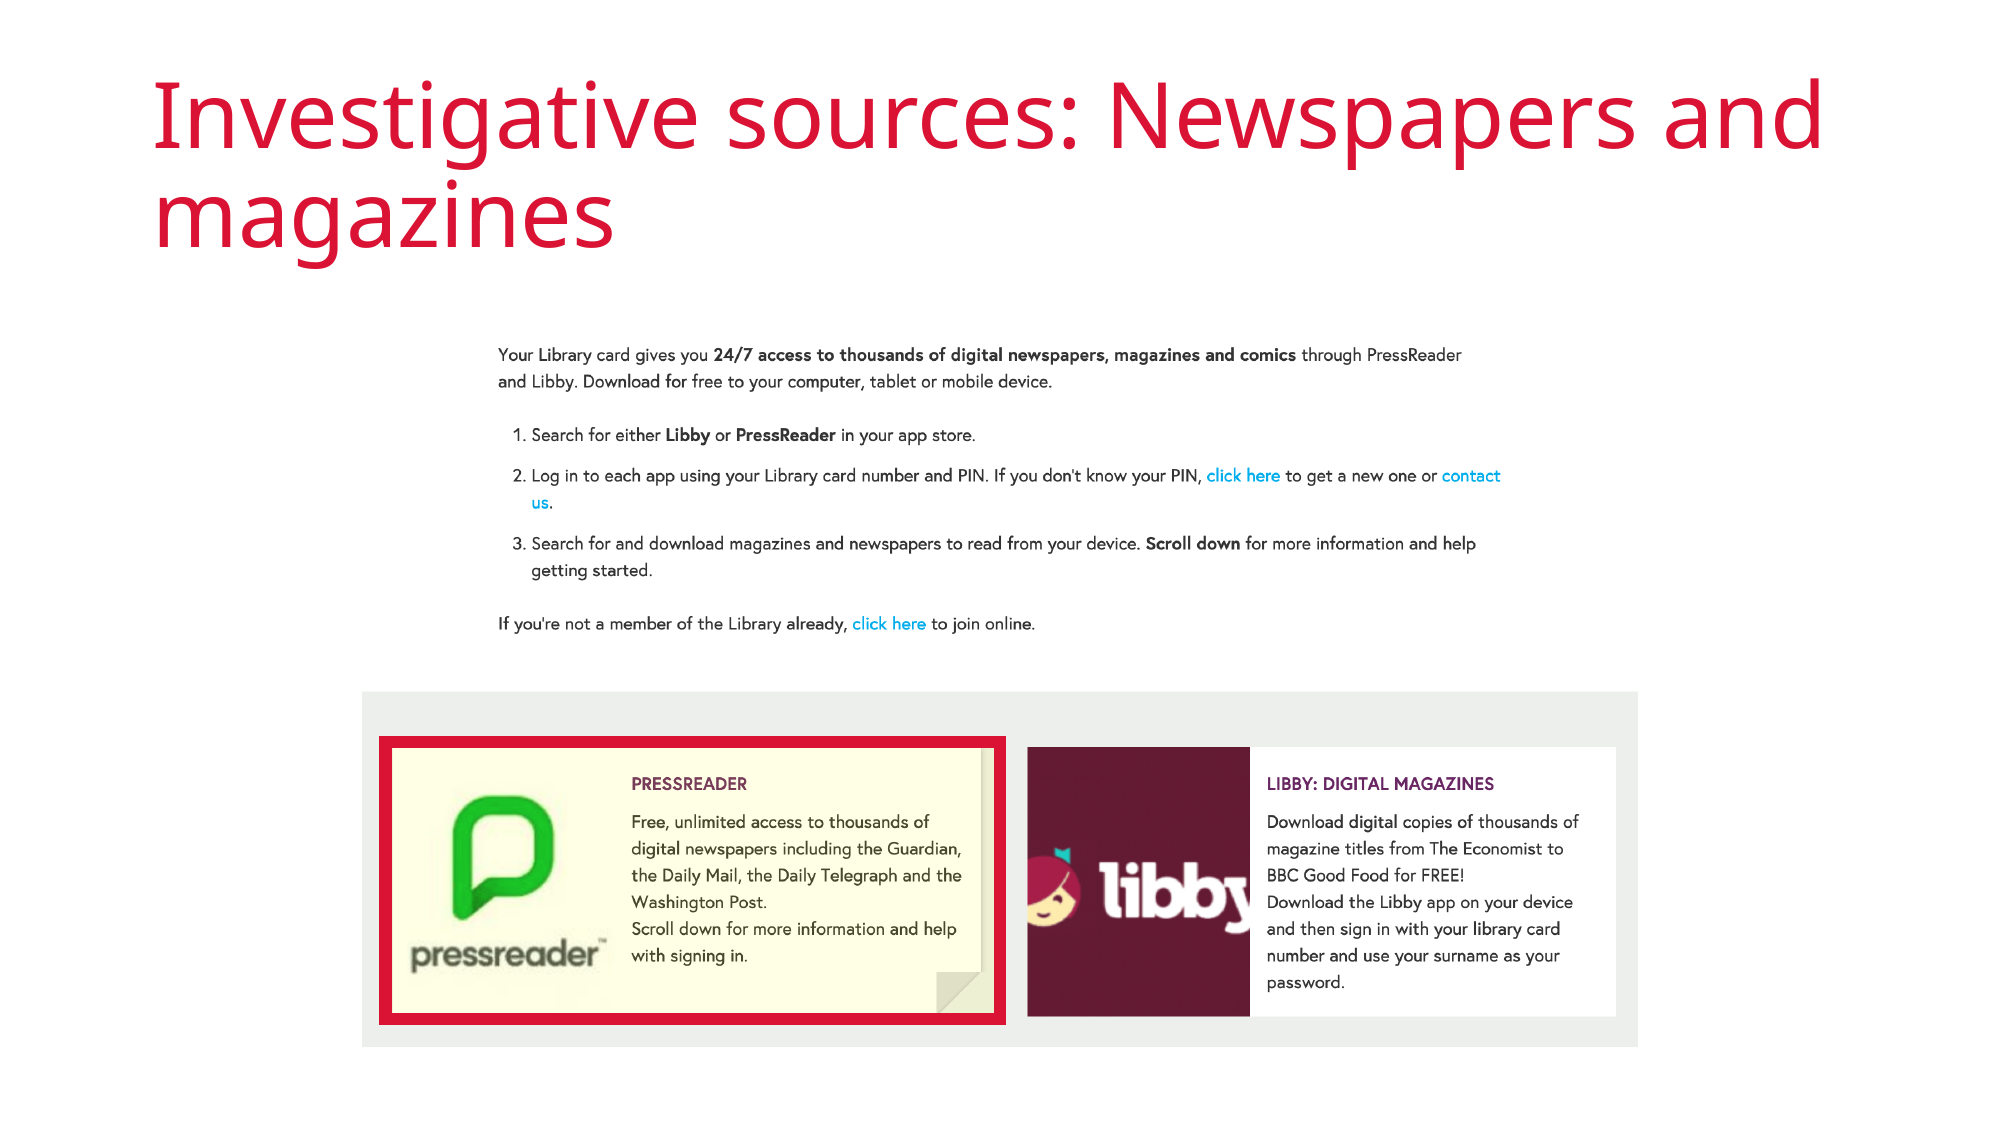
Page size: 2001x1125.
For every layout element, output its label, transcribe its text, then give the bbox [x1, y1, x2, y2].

picture [362, 331, 1638, 1047]
title Investigative sources: Newspapers and magazines [137, 59, 1863, 278]
